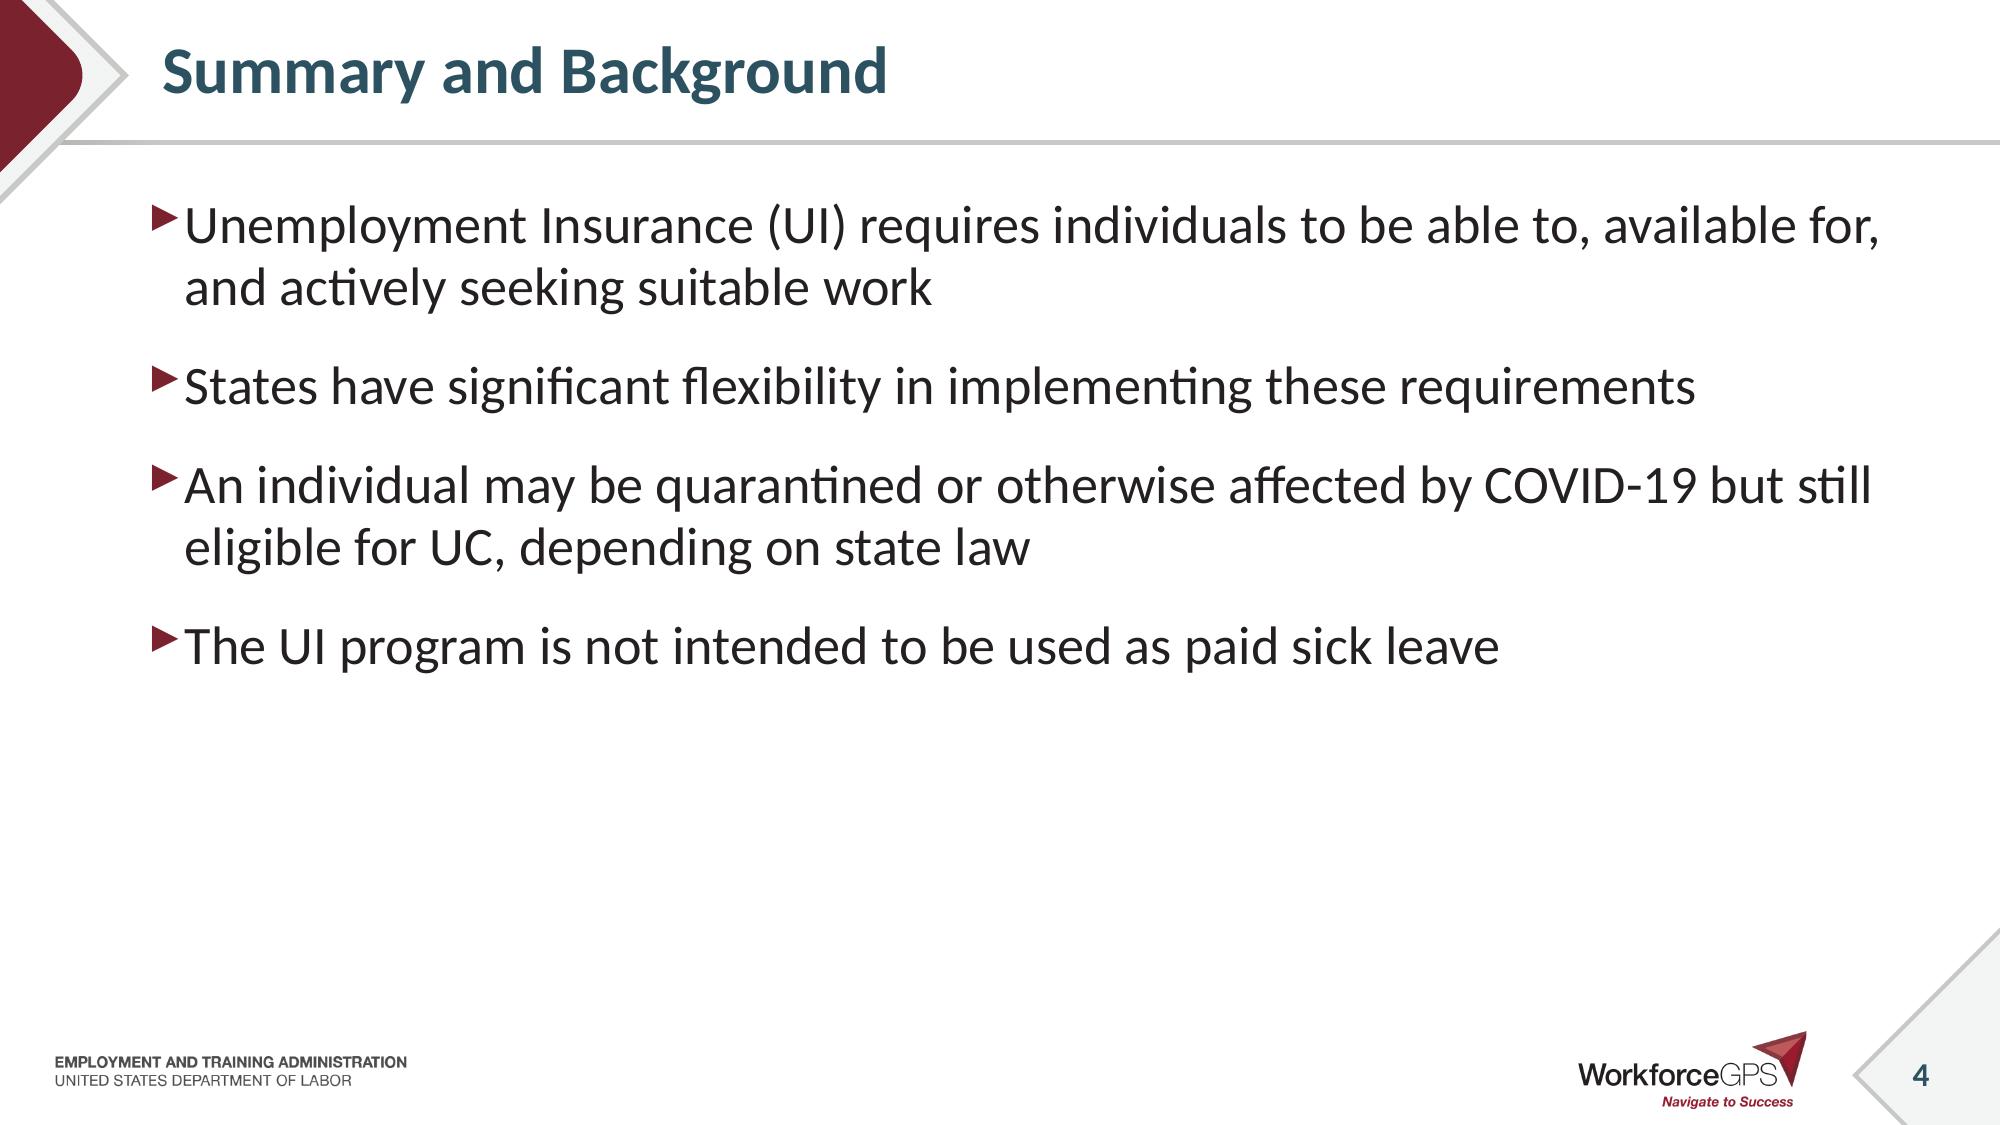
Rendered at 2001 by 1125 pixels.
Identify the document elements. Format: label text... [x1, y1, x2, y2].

list Unemployment Insurance (UI) requires individuals to be able to, available for, and actively seeking suitable work States have significant flexibility in implementing these requirements An individual may be quarantined or otherwise affected by COVID-19 but still eligible for UC, depending on state law The UI program is not intended to be used as paid sick leave [132, 186, 1950, 1014]
title Summary and Background [132, 7, 1950, 137]
slide_number 4 [1867, 1042, 1975, 1103]
